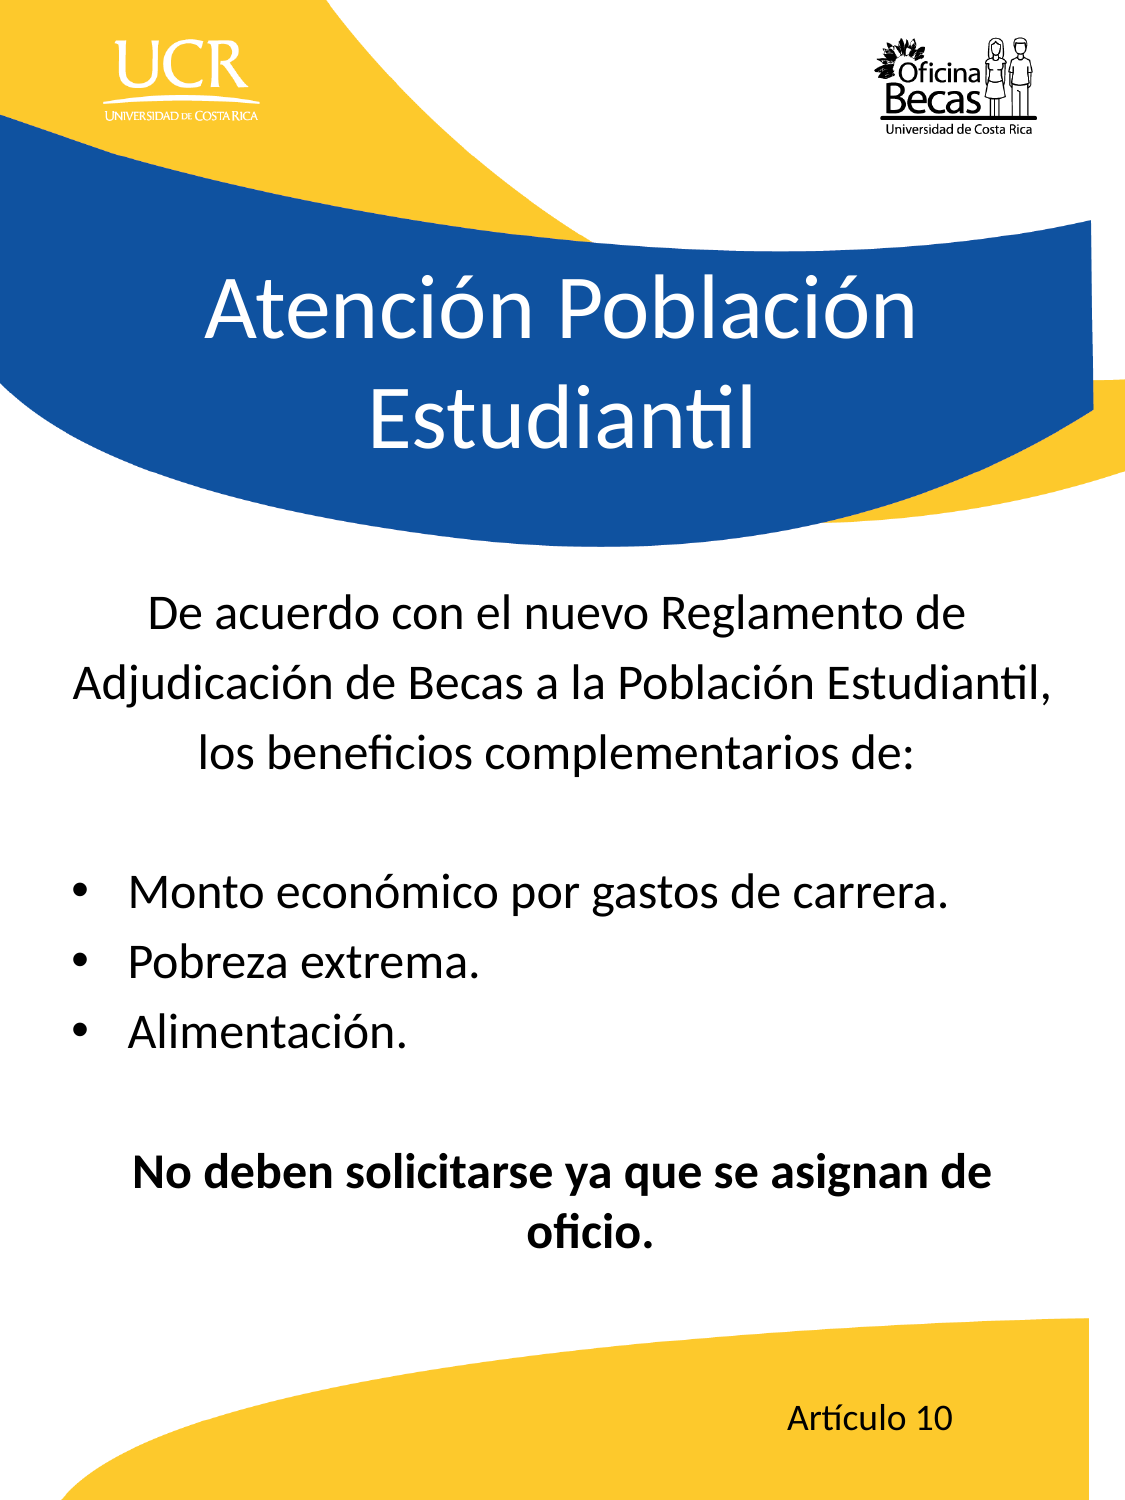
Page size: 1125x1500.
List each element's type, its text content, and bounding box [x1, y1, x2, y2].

footer Artículo 10 [691, 1376, 1049, 1456]
picture [0, 0, 1125, 1500]
list De acuerdo con el nuevo Reglamento de Adjudicación de Becas a la Población Estudiantil, los beneficios complementarios de: Monto económico por gastos de carrera. Pobreza extrema. Alimentación. No deben solicitarse ya que se asignan de oficio. [56, 571, 1069, 1353]
title Atención Población Estudiantil [56, 231, 1069, 482]
